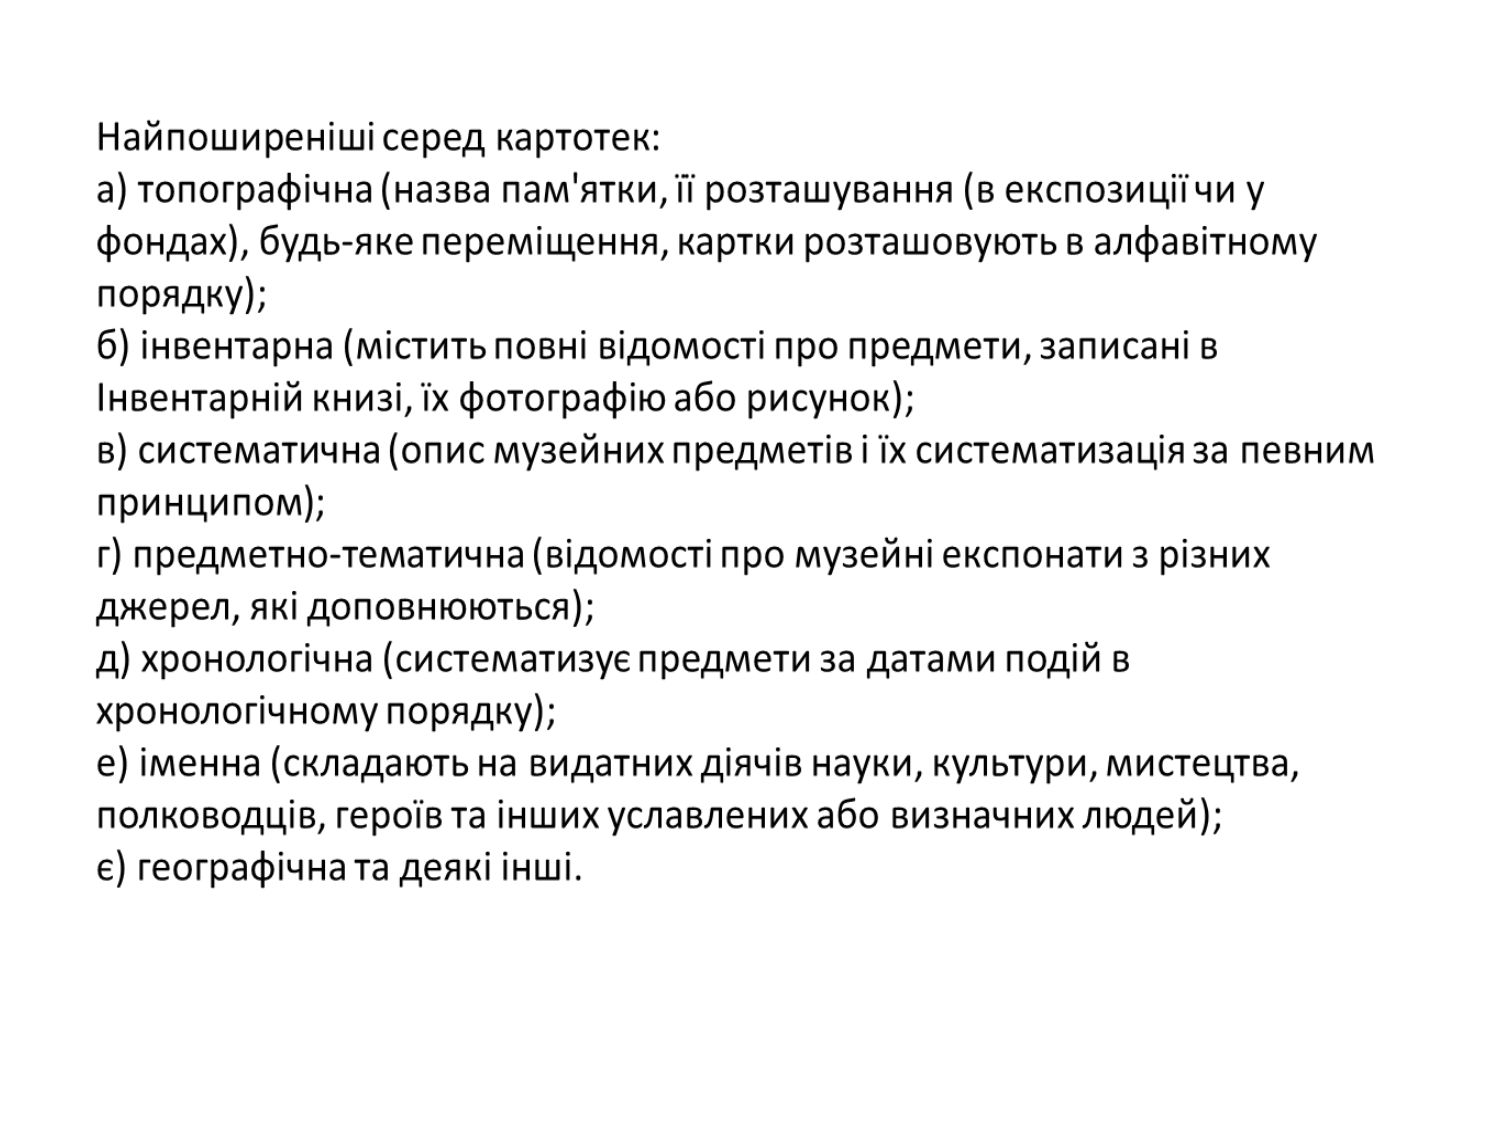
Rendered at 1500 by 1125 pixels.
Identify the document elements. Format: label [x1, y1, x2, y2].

picture [70, 94, 1428, 919]
